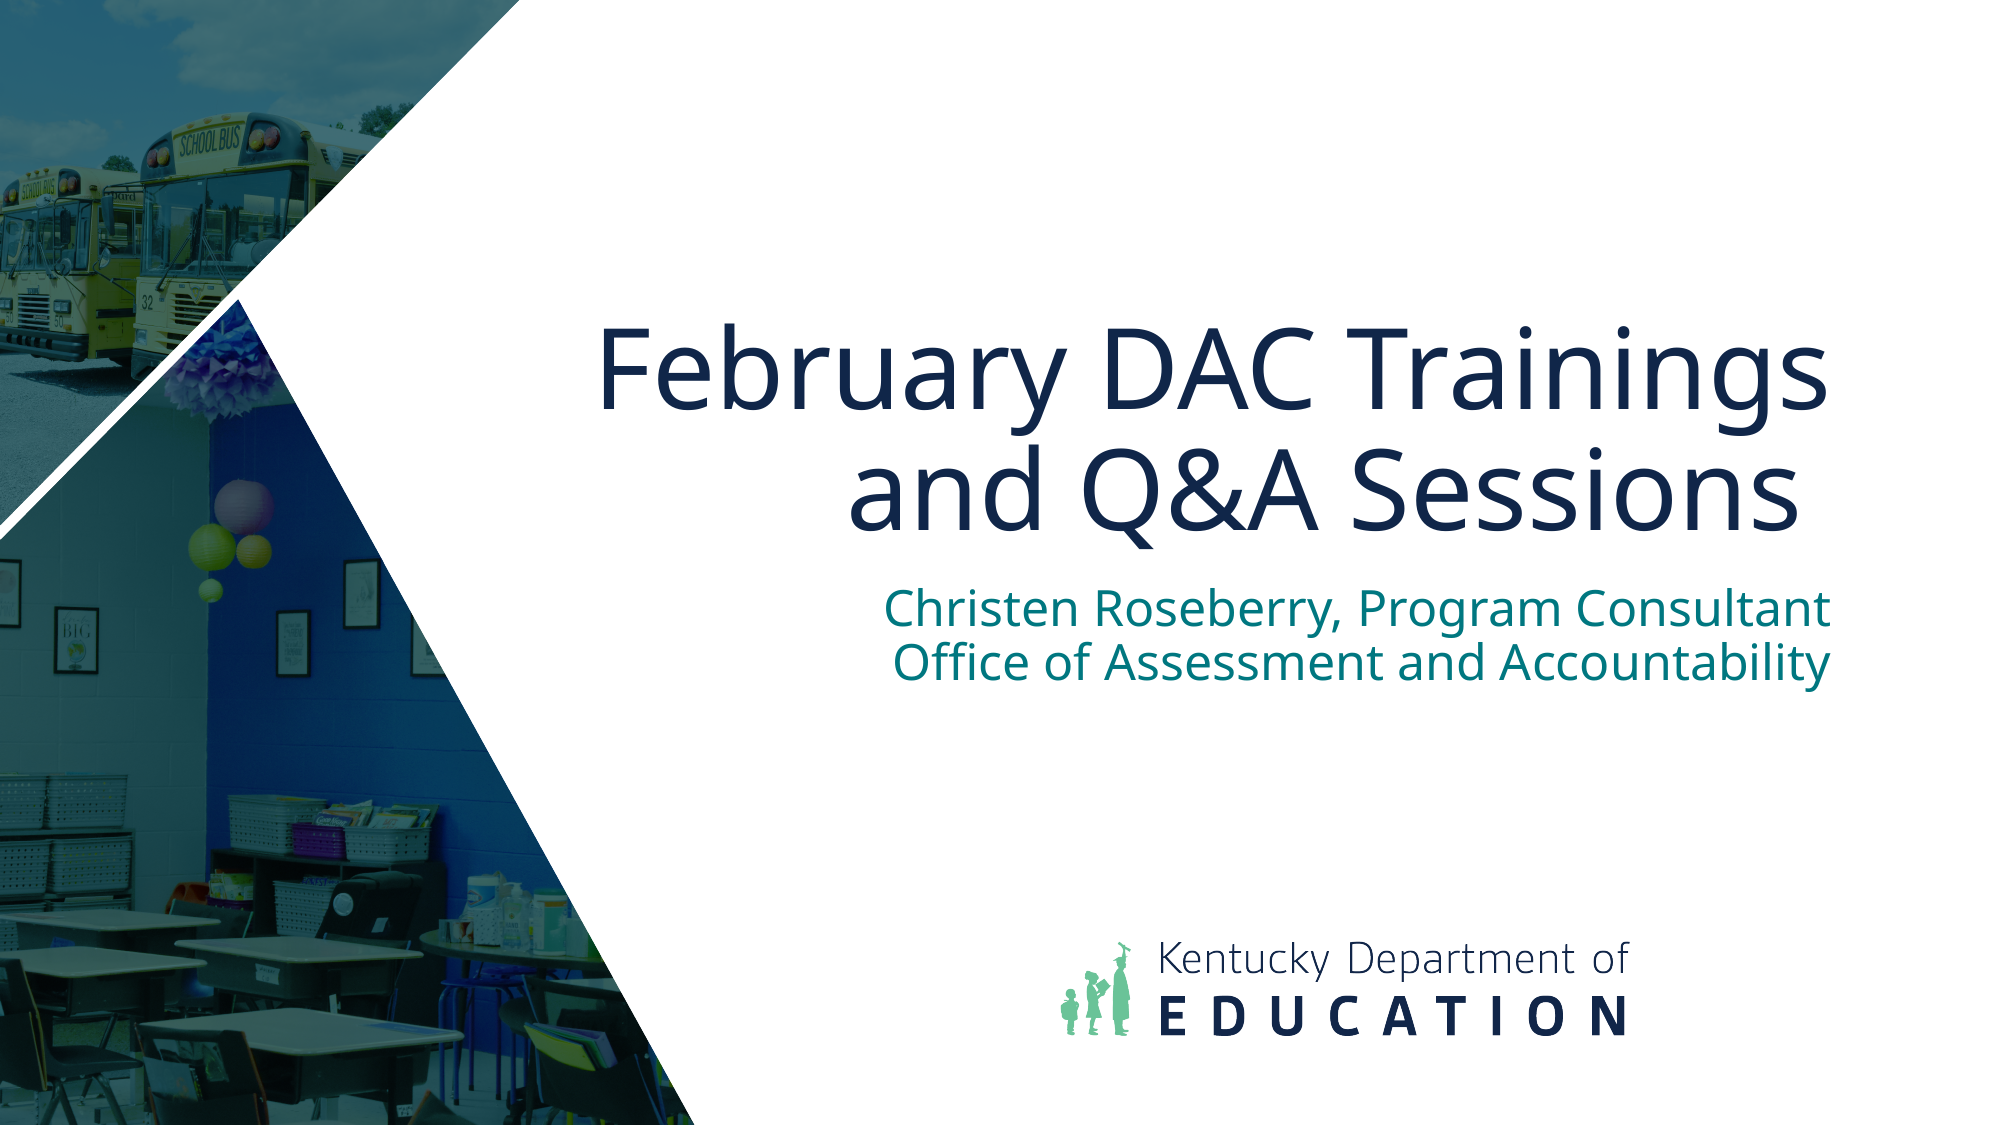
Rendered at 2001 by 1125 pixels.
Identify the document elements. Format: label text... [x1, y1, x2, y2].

title February DAC Trainings and Q&A Sessions [346, 254, 1847, 563]
subtitle Christen Roseberry, Program Consultant Office of Assessment and Accountability [346, 576, 1847, 848]
picture [0, 0, 2001, 1125]
